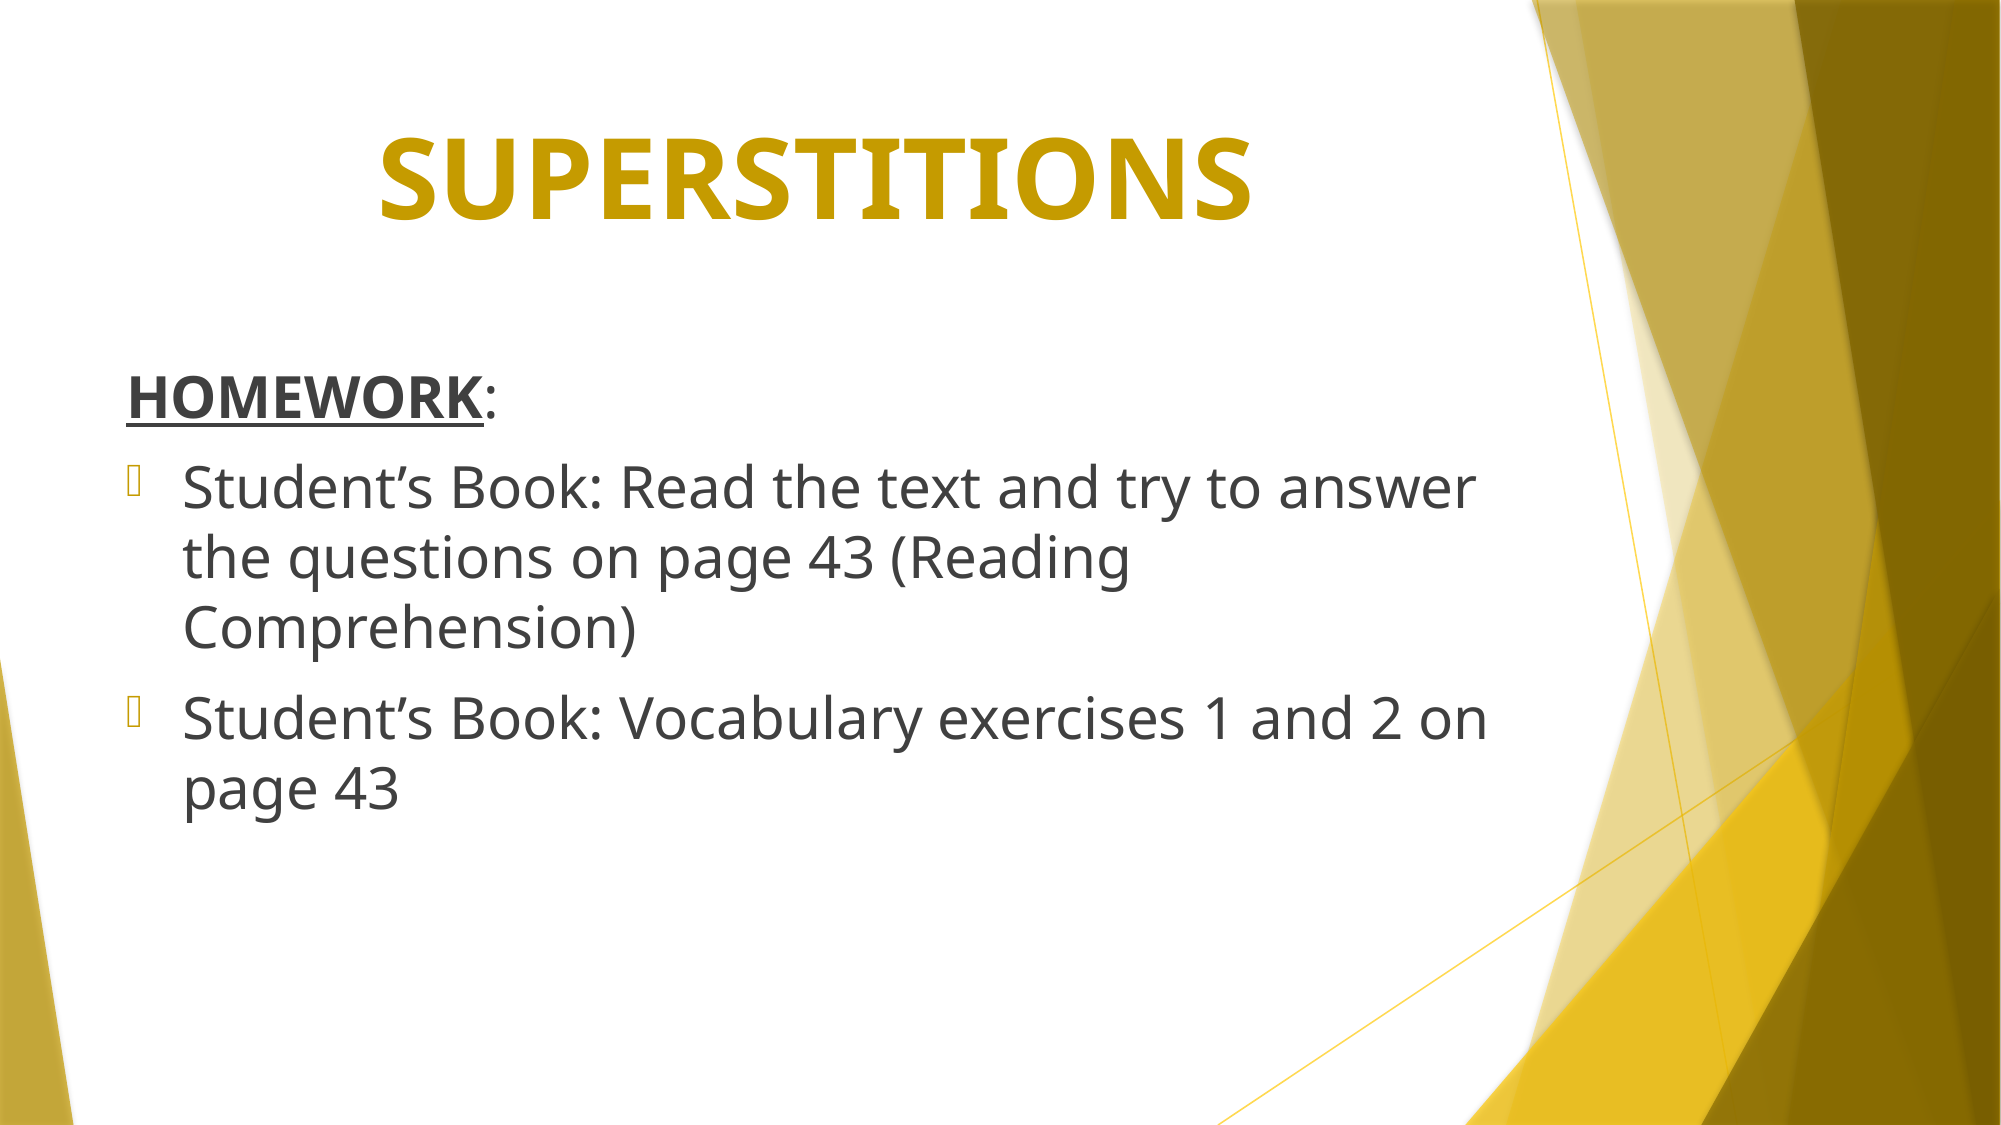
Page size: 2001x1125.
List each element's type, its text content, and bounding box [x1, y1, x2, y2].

text_box SUPERSTITIONS [111, 99, 1522, 252]
list HOMEWORK: Student’s Book: Read the text and try to answer the questions on page 43 (Reading Comprehension) Student’s Book: Vocabulary exercises 1 and 2 on page 43 [111, 352, 1522, 1027]
